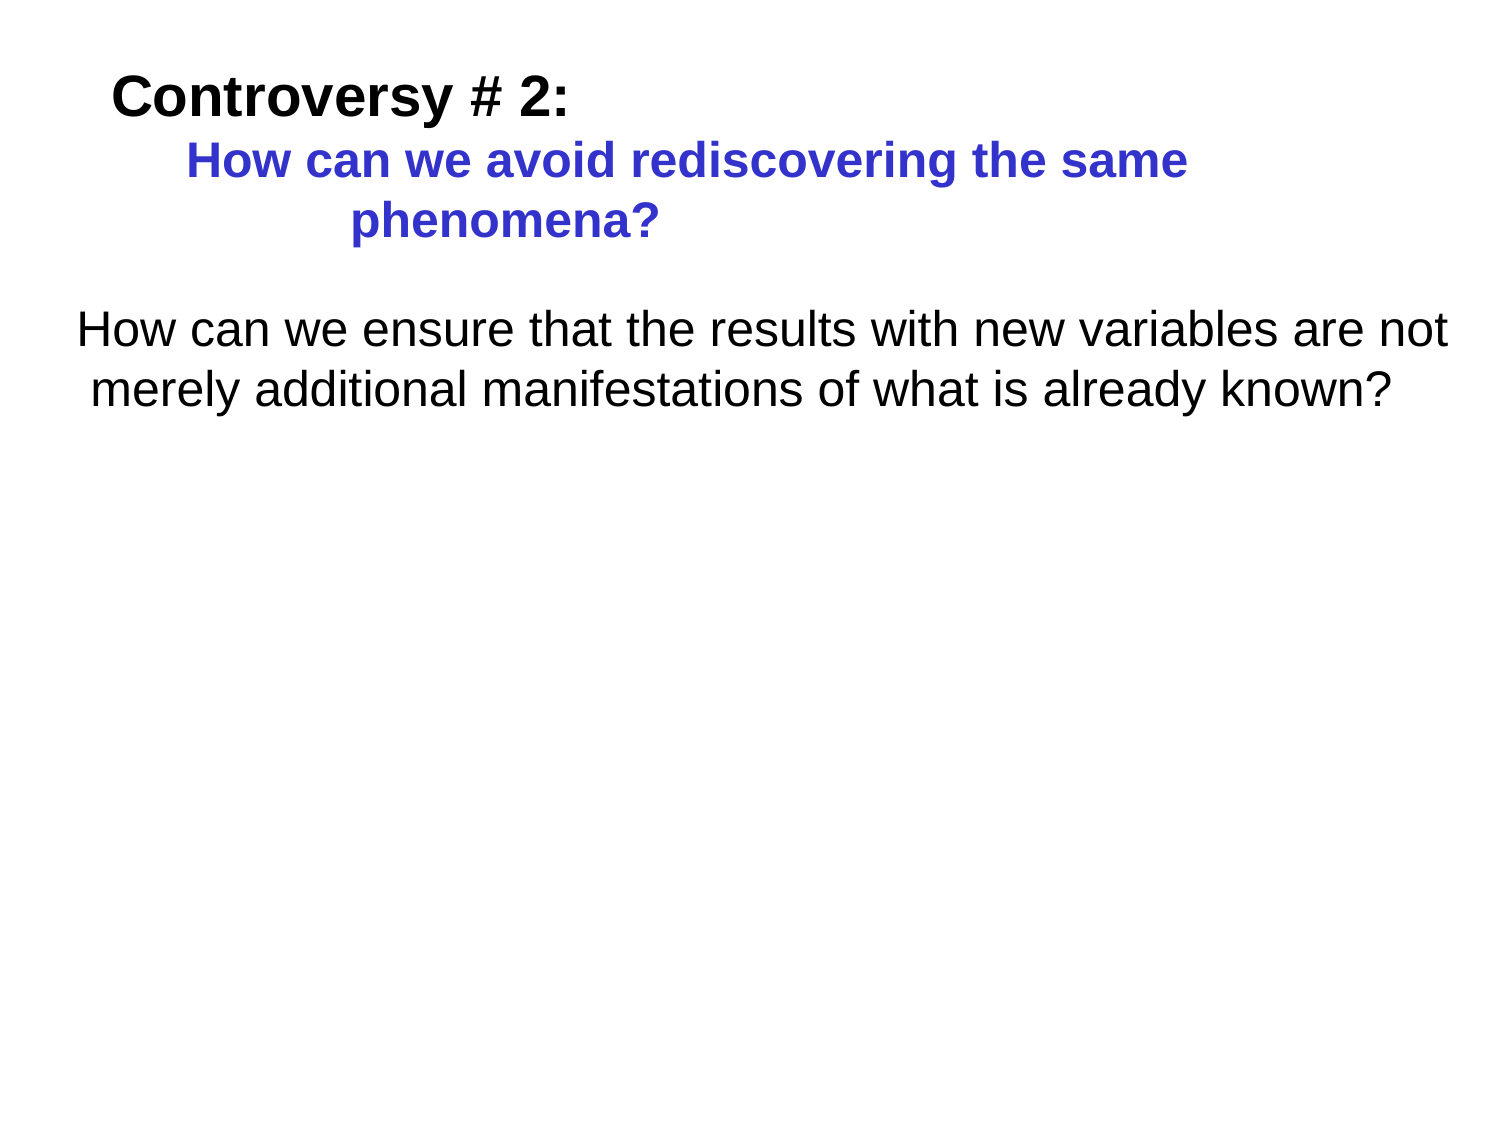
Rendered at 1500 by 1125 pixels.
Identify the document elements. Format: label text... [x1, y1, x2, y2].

text_box Controversy # 2: How can we avoid rediscovering the same phenomena? [96, 50, 1205, 255]
text_box How can we ensure that the results with new variables are not merely additional manifestations of what is already known? [61, 288, 1465, 424]
